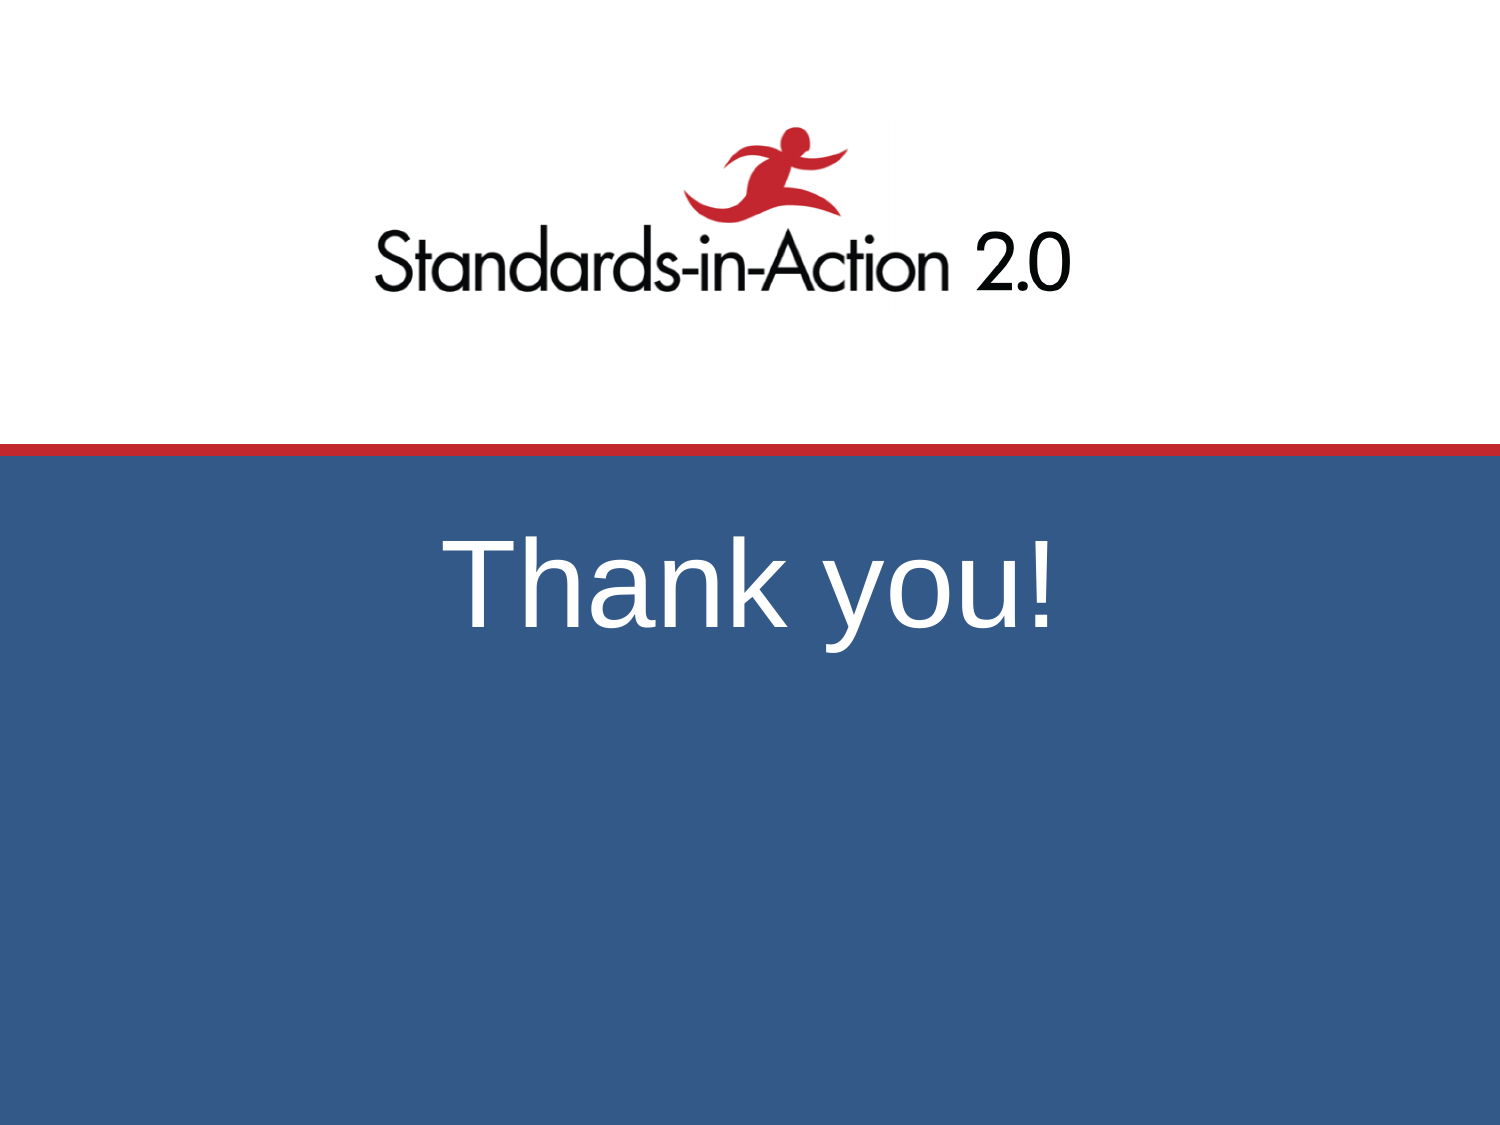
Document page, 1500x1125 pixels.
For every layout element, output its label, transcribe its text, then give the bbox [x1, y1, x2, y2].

title Thank you! [50, 512, 1450, 1088]
picture [360, 121, 1093, 316]
